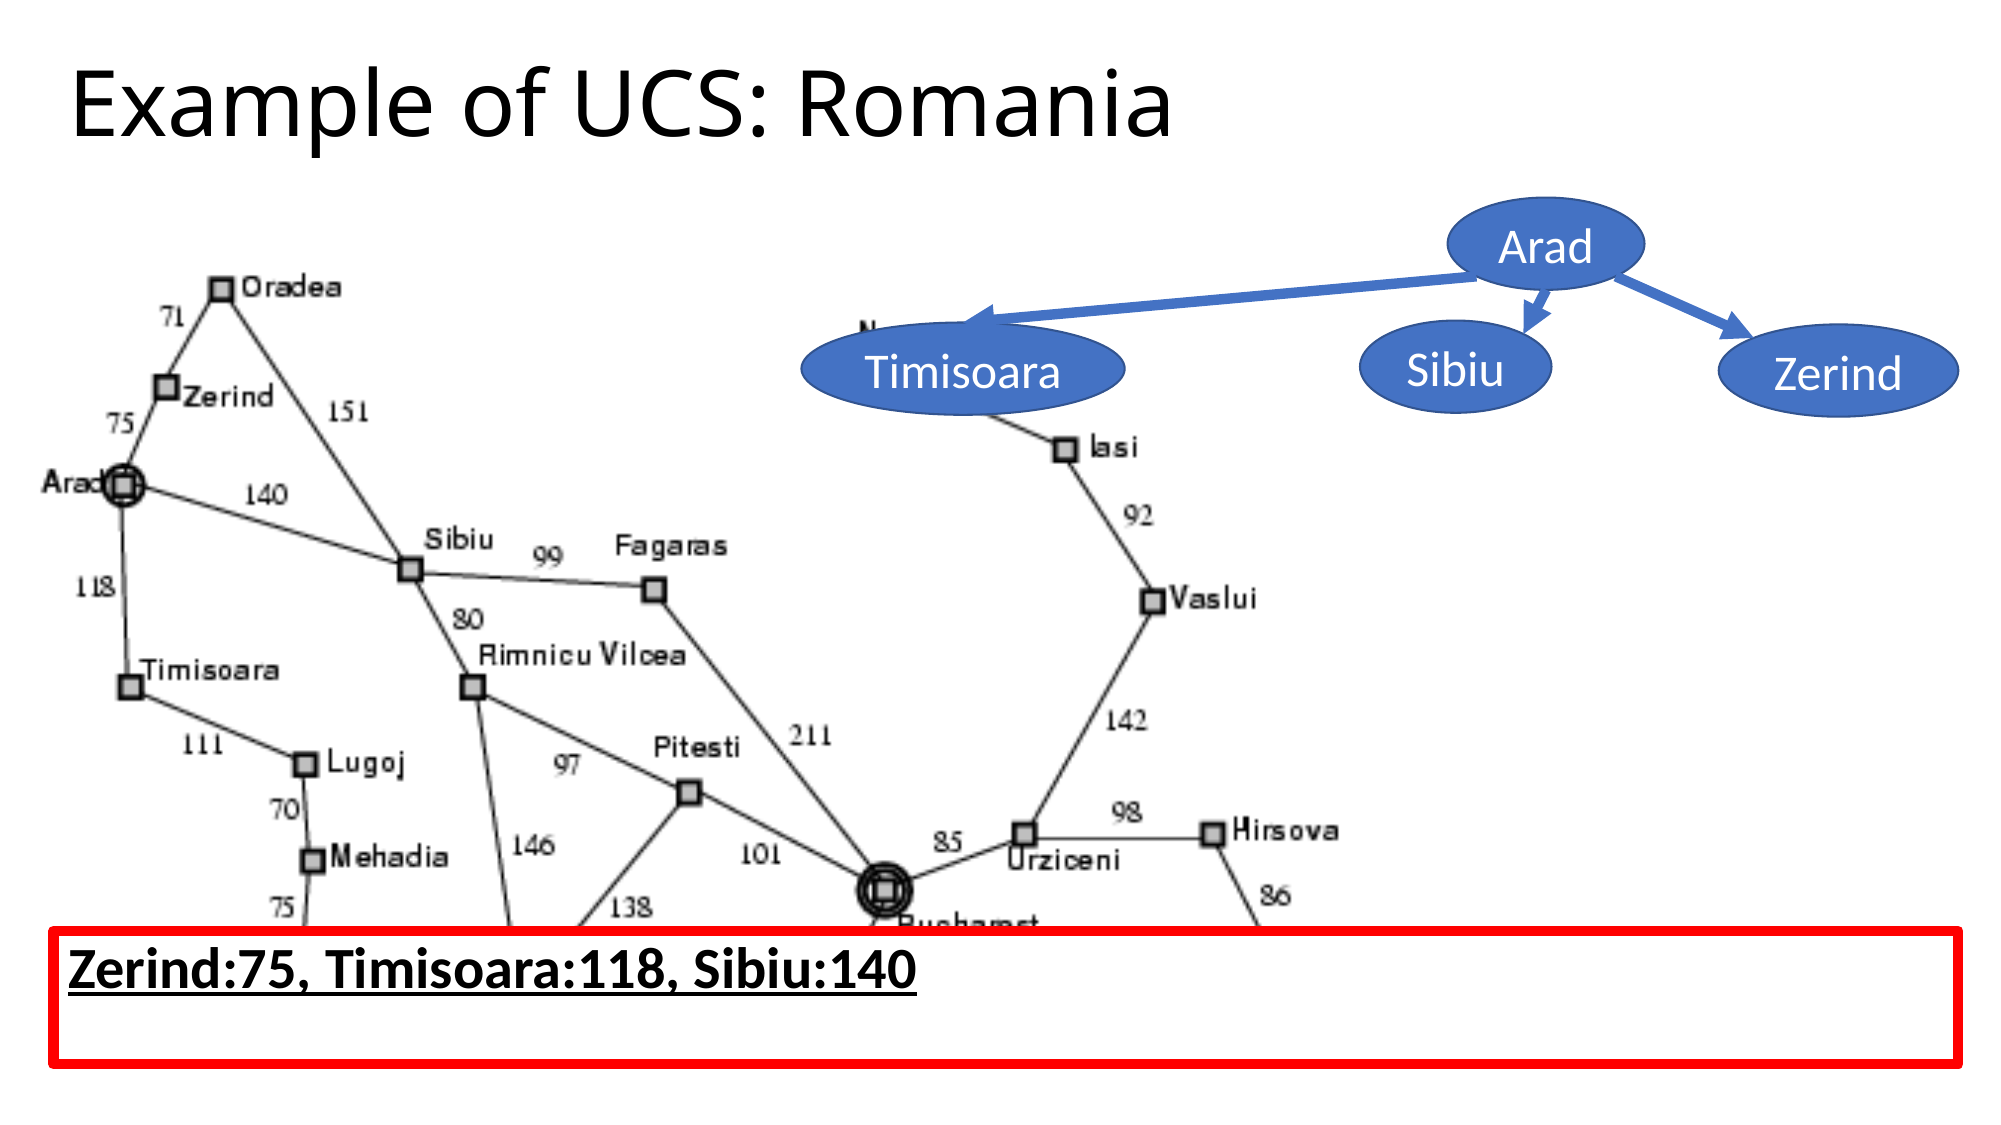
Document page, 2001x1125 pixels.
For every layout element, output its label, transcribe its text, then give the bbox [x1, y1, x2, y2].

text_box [1615, 276, 1754, 338]
text_box Zerind [1717, 323, 1960, 418]
title Example of UCS: Romania [53, 17, 1910, 195]
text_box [963, 276, 1477, 323]
list Zerind:75, Timisoara:118, Sibiu:140 [53, 930, 1959, 1065]
picture [36, 268, 1345, 1055]
text_box Arad [1446, 196, 1646, 291]
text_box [1523, 289, 1547, 335]
text_box Sibiu [1358, 320, 1553, 414]
